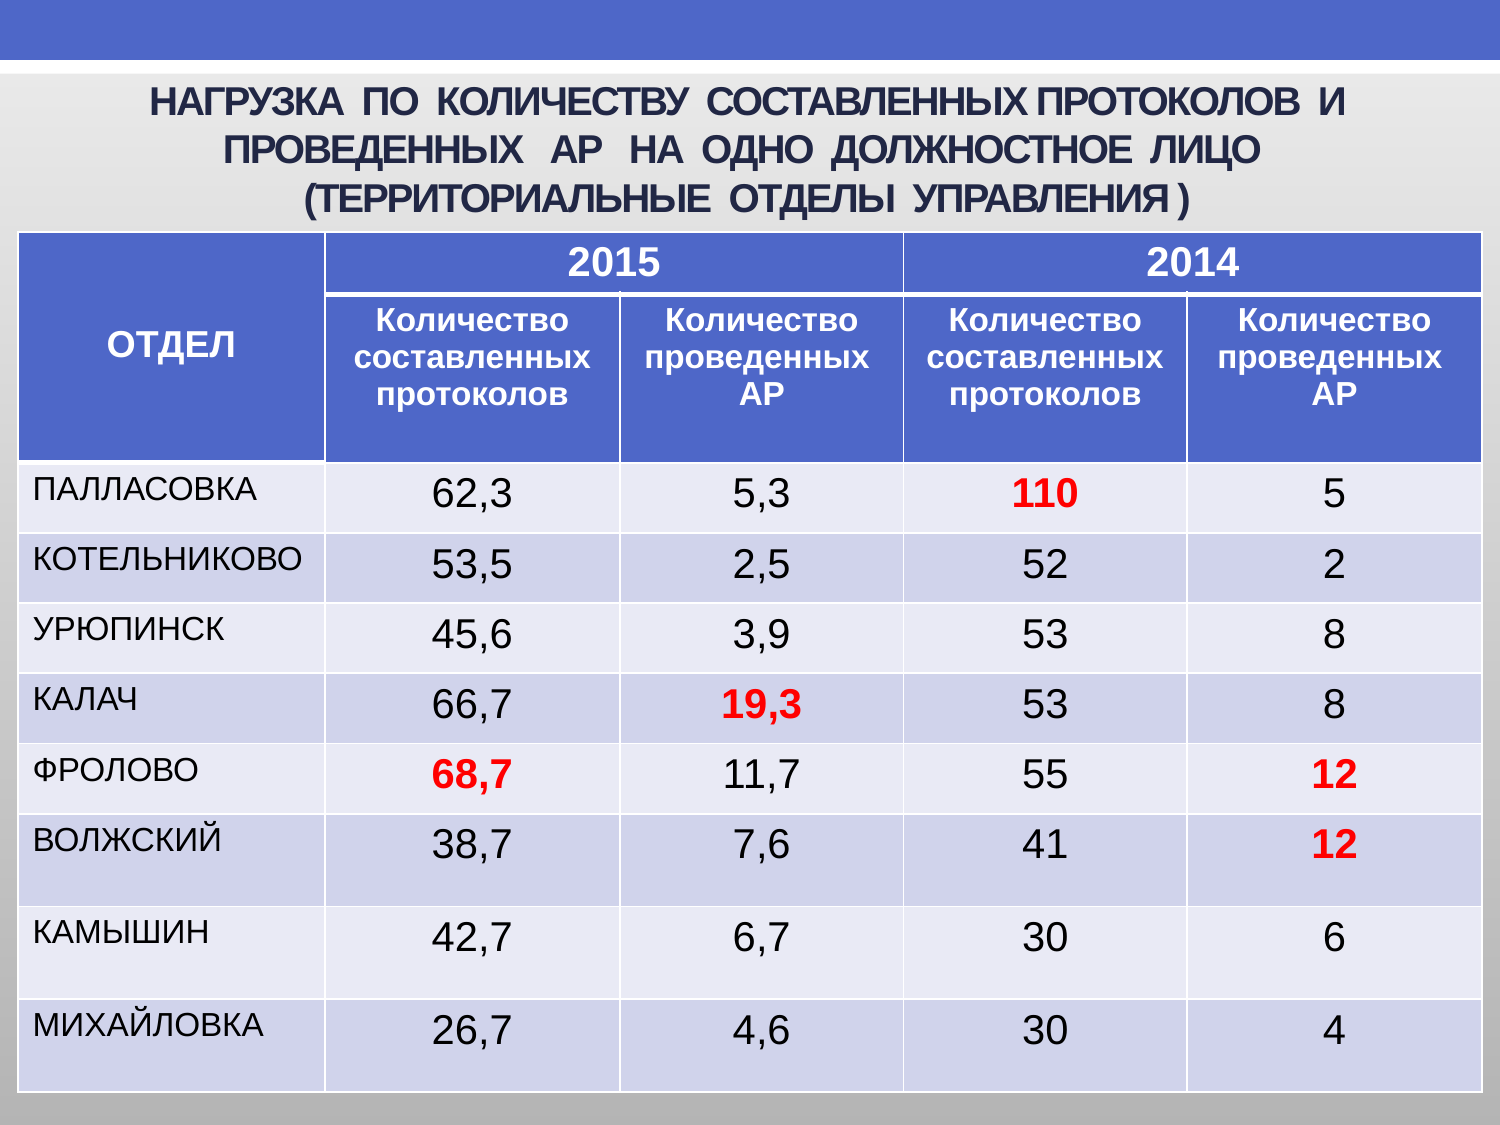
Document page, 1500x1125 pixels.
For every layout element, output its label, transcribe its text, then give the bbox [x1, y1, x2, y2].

table_cell 11,7 [621, 744, 903, 813]
table_cell КОТЕЛЬНИКОВО [19, 534, 324, 602]
table_cell КАМЫШИН [19, 907, 324, 998]
table_cell 6 [1188, 907, 1481, 998]
table_cell 30 [904, 907, 1186, 998]
table_cell 52 [904, 534, 1186, 602]
table_header 2014 [904, 233, 1481, 292]
table_cell УРЮПИНСК [19, 604, 324, 672]
title НАГРУЗКА ПО КОЛИЧЕСТВУ СОСТАВЛЕННЫХ ПРОТОКОЛОВ И ПРОВЕДЕННЫХ АР НА ОДНО ДОЛЖНОСТНОЕ ЛИЦО (ТЕРРИТОРИАЛЬНЫЕ ОТДЕЛЫ УПРАВЛЕНИЯ ) [76, 66, 1427, 229]
table_cell 2 [1188, 534, 1481, 602]
table_cell Количество составленных протоколов [904, 297, 1186, 462]
table_cell 5,3 [621, 464, 903, 532]
table_cell 38,7 [326, 815, 619, 906]
table_cell 12 [1188, 815, 1481, 906]
table_cell ВОЛЖСКИЙ [19, 815, 324, 906]
table_cell КАЛАЧ [19, 674, 324, 743]
table_cell 45,6 [326, 604, 619, 672]
table_cell 19,3 [621, 674, 903, 743]
table_cell 53 [904, 674, 1186, 743]
table_cell 7,6 [621, 815, 903, 906]
table_cell 8 [1188, 604, 1481, 672]
table_cell 41 [904, 815, 1186, 906]
table_cell 5 [1188, 464, 1481, 532]
table_cell ПАЛЛАСОВКА [19, 465, 324, 532]
table_cell 4 [1188, 1000, 1481, 1091]
table_cell Количество проведенных АР [621, 297, 903, 462]
table_cell 4,6 [621, 1000, 903, 1091]
table_cell 55 [904, 744, 1186, 813]
table_cell 6,7 [621, 907, 903, 998]
table_cell МИХАЙЛОВКА [19, 1000, 324, 1091]
table_cell 42,7 [326, 907, 619, 998]
table_cell 26,7 [326, 1000, 619, 1091]
table_cell ФРОЛОВО [19, 744, 324, 813]
table_header 2015 [326, 233, 903, 292]
table_cell Количество проведенных АР [1188, 297, 1481, 462]
table_cell 12 [1188, 744, 1481, 813]
table_cell 53 [904, 604, 1186, 672]
table_cell 3,9 [621, 604, 903, 672]
table_cell 62,3 [326, 464, 619, 532]
table_cell 53,5 [326, 534, 619, 602]
table_cell 68,7 [326, 744, 619, 813]
table_cell 8 [1188, 674, 1481, 743]
table_cell 66,7 [326, 674, 619, 743]
table_cell 30 [904, 1000, 1186, 1091]
table_cell 110 [904, 464, 1186, 532]
table_cell 2,5 [621, 534, 903, 602]
table_header ОТДЕЛ [19, 233, 324, 460]
table_cell Количество составленных протоколов [326, 297, 619, 462]
